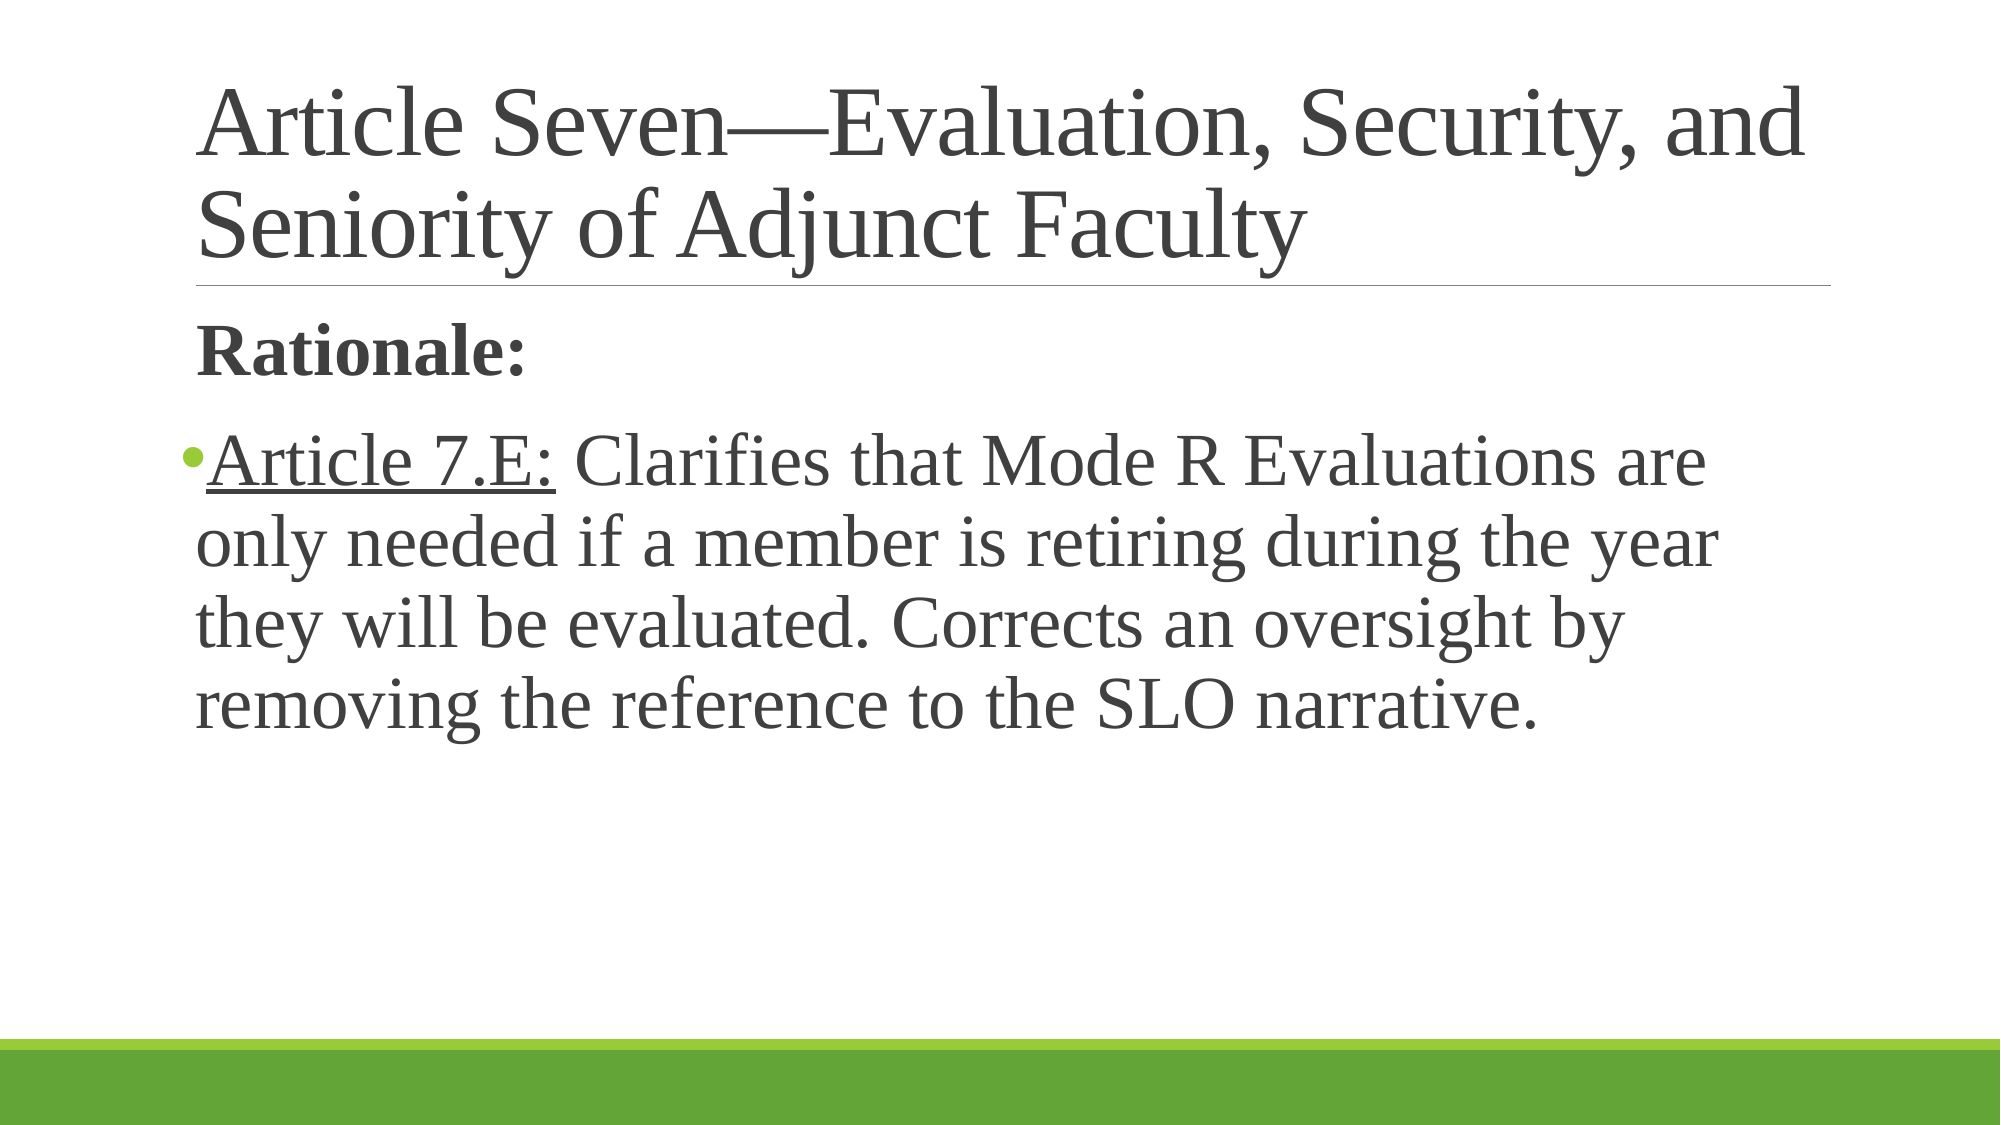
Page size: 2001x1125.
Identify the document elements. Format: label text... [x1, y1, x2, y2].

title Article Seven—Evaluation, Security, and Seniority of Adjunct Faculty [180, 47, 1830, 285]
list Rationale: Article 7.E: Clarifies that Mode R Evaluations are only needed if a member is retiring during the year they will be evaluated. Corrects an oversight by removing the reference to the SLO narrative. [180, 302, 1830, 963]
